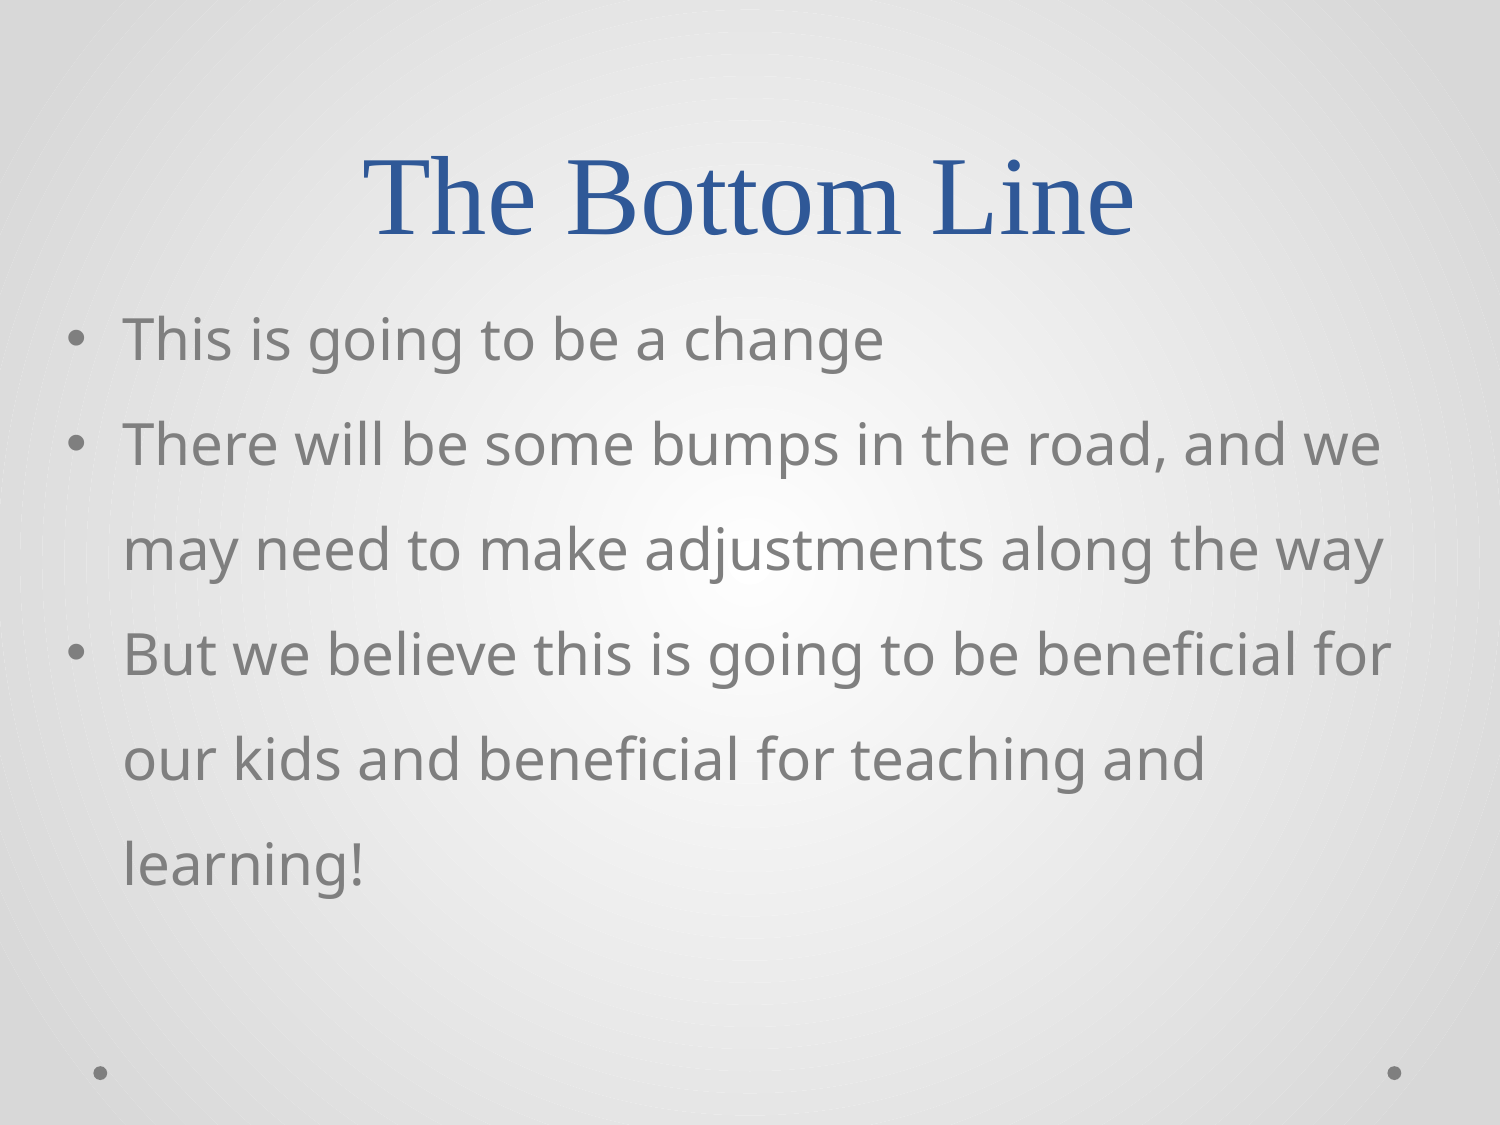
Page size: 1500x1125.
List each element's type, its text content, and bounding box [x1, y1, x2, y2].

list This is going to be a change There will be some bumps in the road, and we may need to make adjustments along the way But we believe this is going to be beneficial for our kids and beneficial for teaching and learning! [51, 252, 1449, 1000]
title The Bottom Line [51, 97, 1449, 223]
